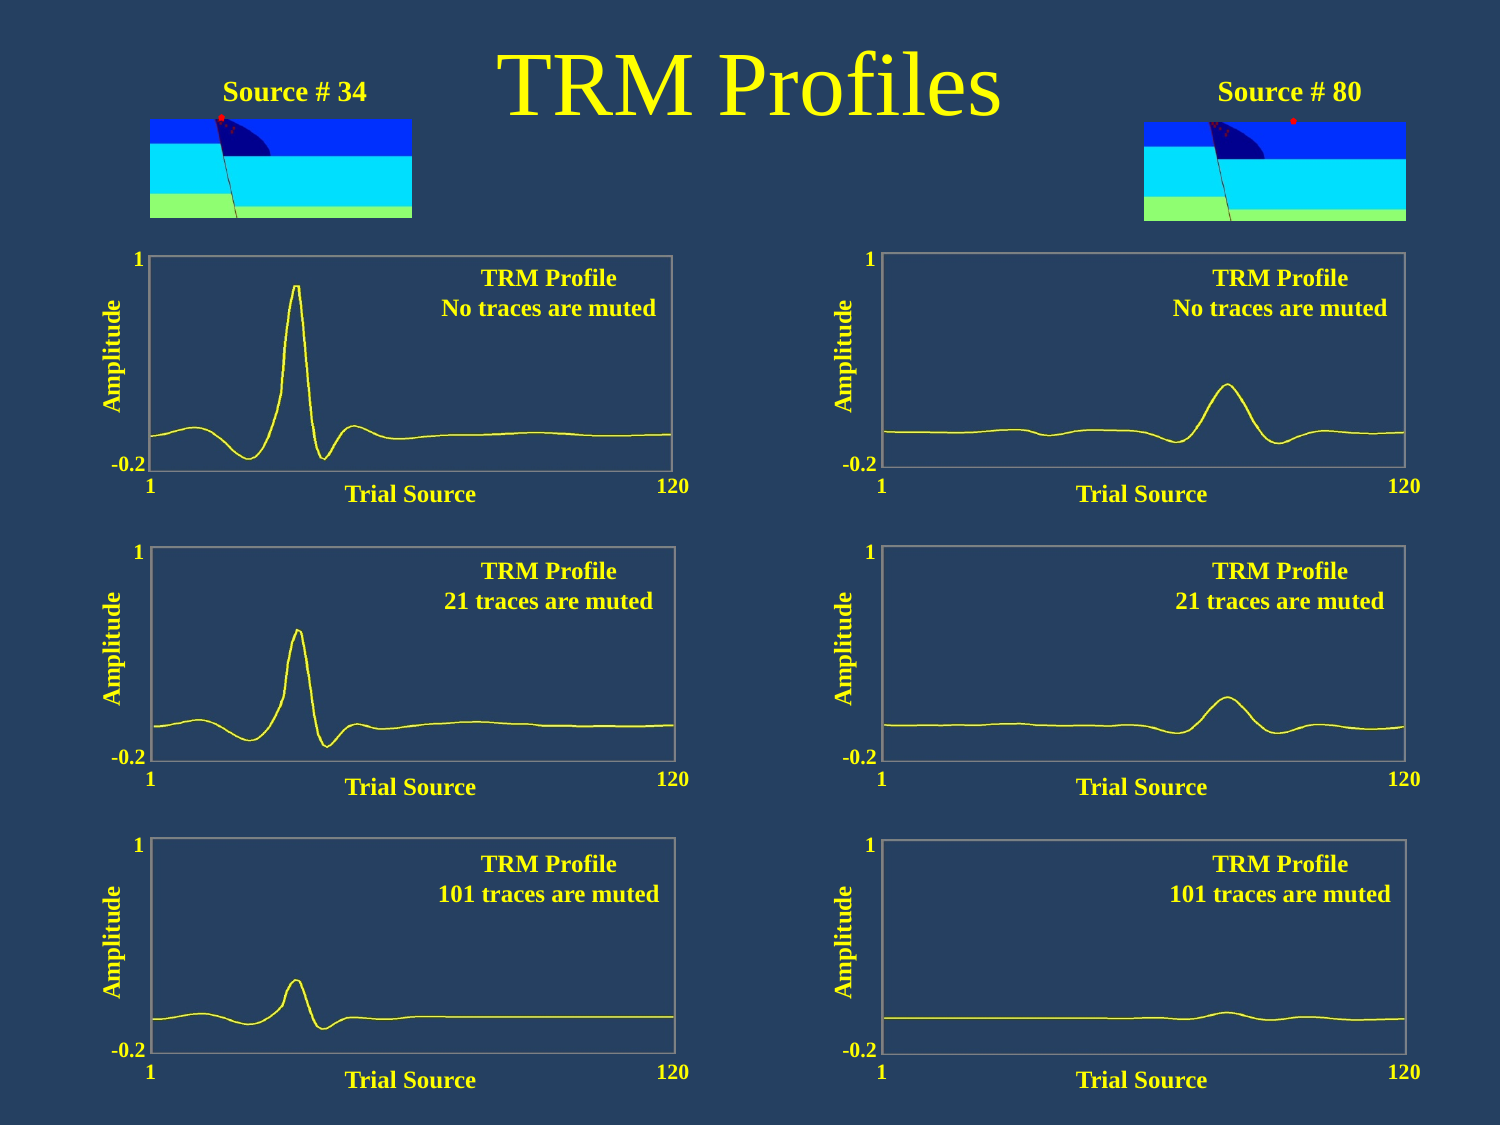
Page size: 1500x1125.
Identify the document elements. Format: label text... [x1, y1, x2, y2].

title TRM Profiles [0, 4, 1500, 155]
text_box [818, 237, 1438, 517]
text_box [818, 530, 1438, 810]
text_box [1144, 65, 1407, 222]
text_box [87, 823, 706, 1103]
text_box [87, 530, 706, 810]
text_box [818, 823, 1438, 1103]
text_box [149, 65, 412, 218]
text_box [87, 237, 706, 517]
